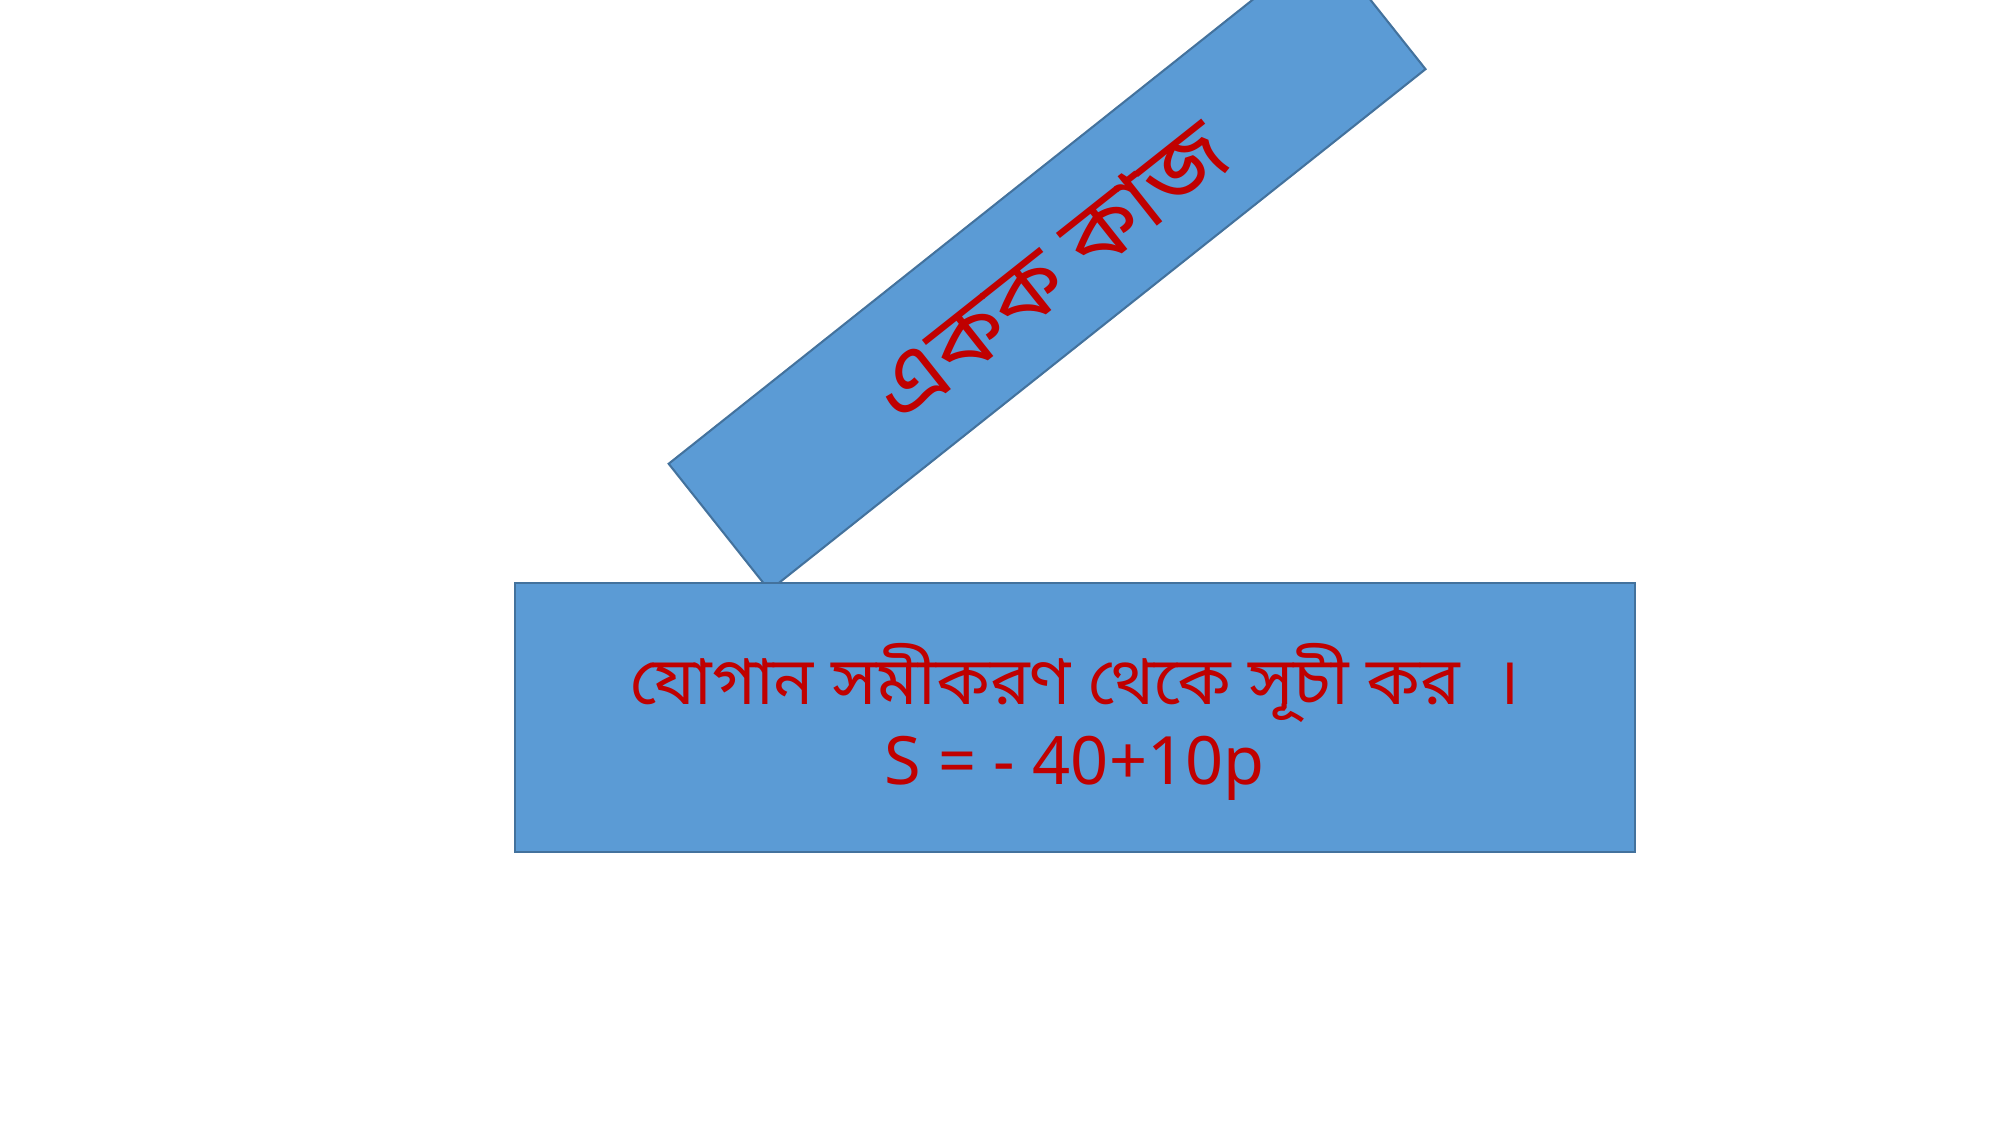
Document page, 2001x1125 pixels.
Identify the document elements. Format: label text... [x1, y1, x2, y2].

text_box একক কাজ [667, 0, 1427, 582]
text_box যোগান সমীকরণ থেকে সূচী কর । S = - 40+10p [514, 582, 1636, 853]
